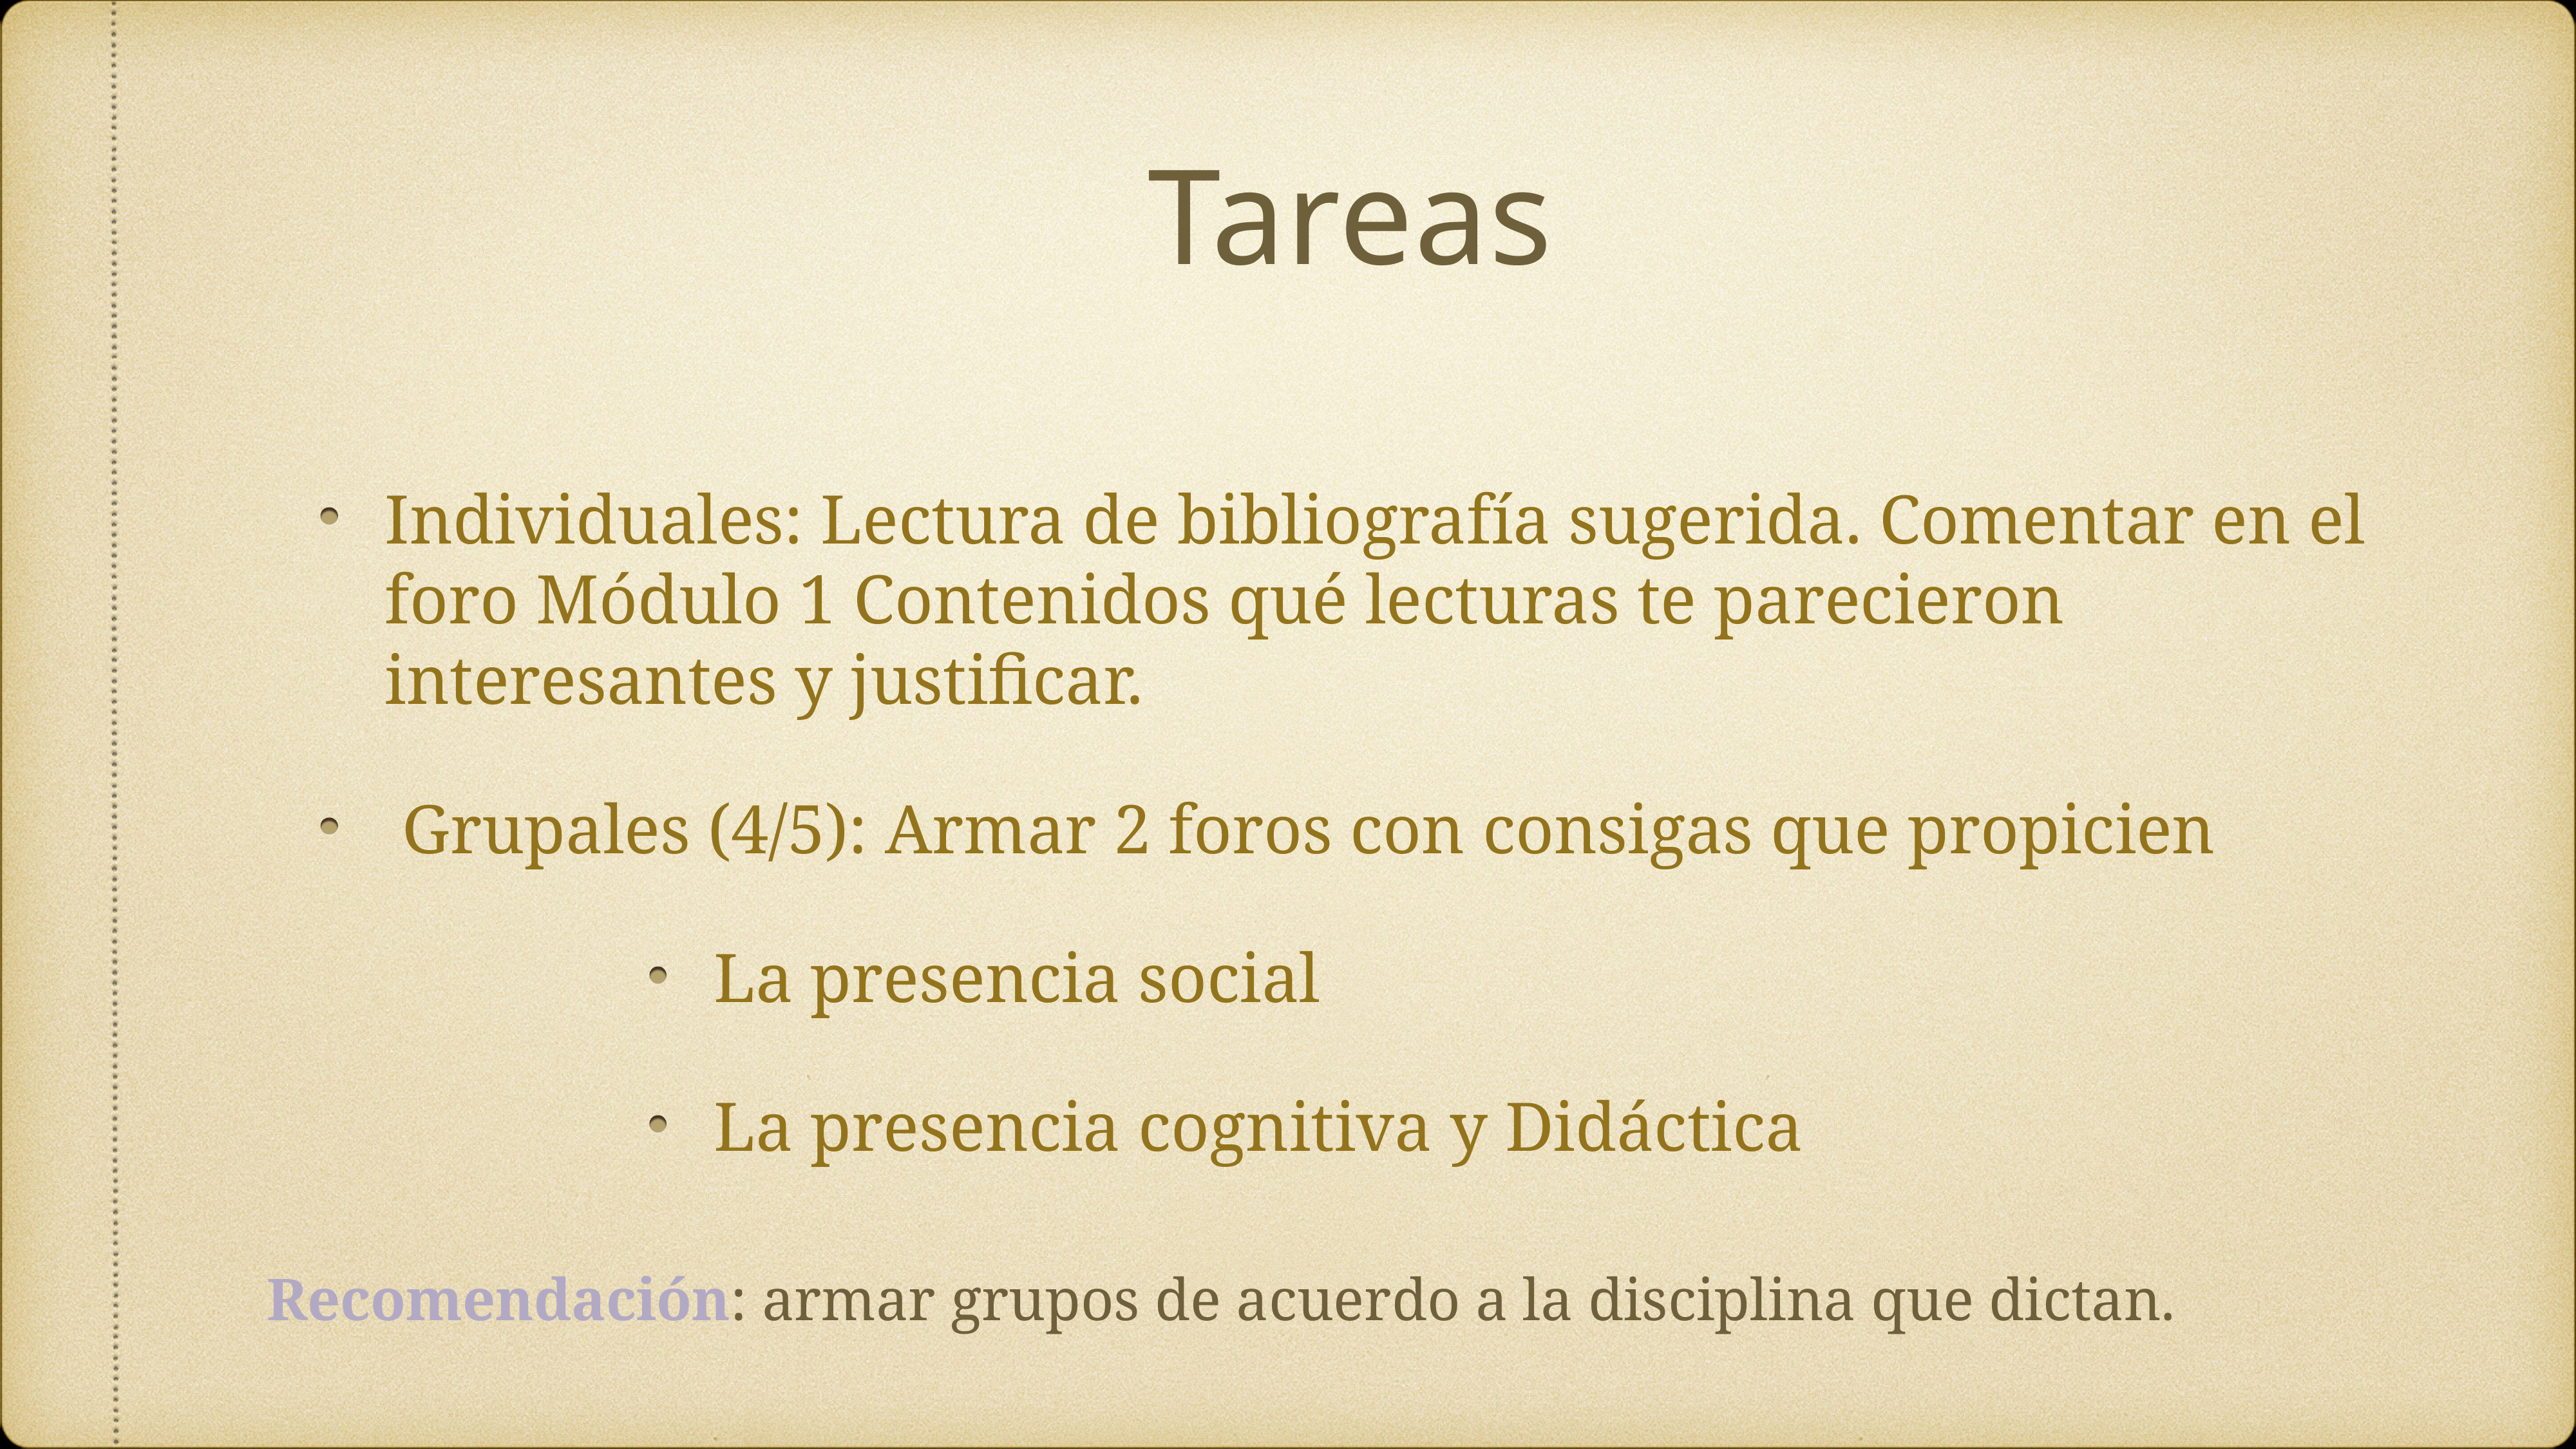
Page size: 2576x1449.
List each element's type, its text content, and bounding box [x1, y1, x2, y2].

title Tareas [313, 37, 2387, 339]
text_box Recomendación: armar grupos de acuerdo a la disciplina que dictan. [261, 1257, 2182, 1338]
picture [0, 0, 2576, 1449]
list Individuales: Lectura de bibliografía sugerida. Comentar en el foro Módulo 1 Contenidos qué lecturas te parecieron interesantes y justificar. Grupales (4/5): Armar 2 foros con consigas que propicien La presencia social La presencia cognitiva y Didáctica [313, 339, 2387, 1302]
